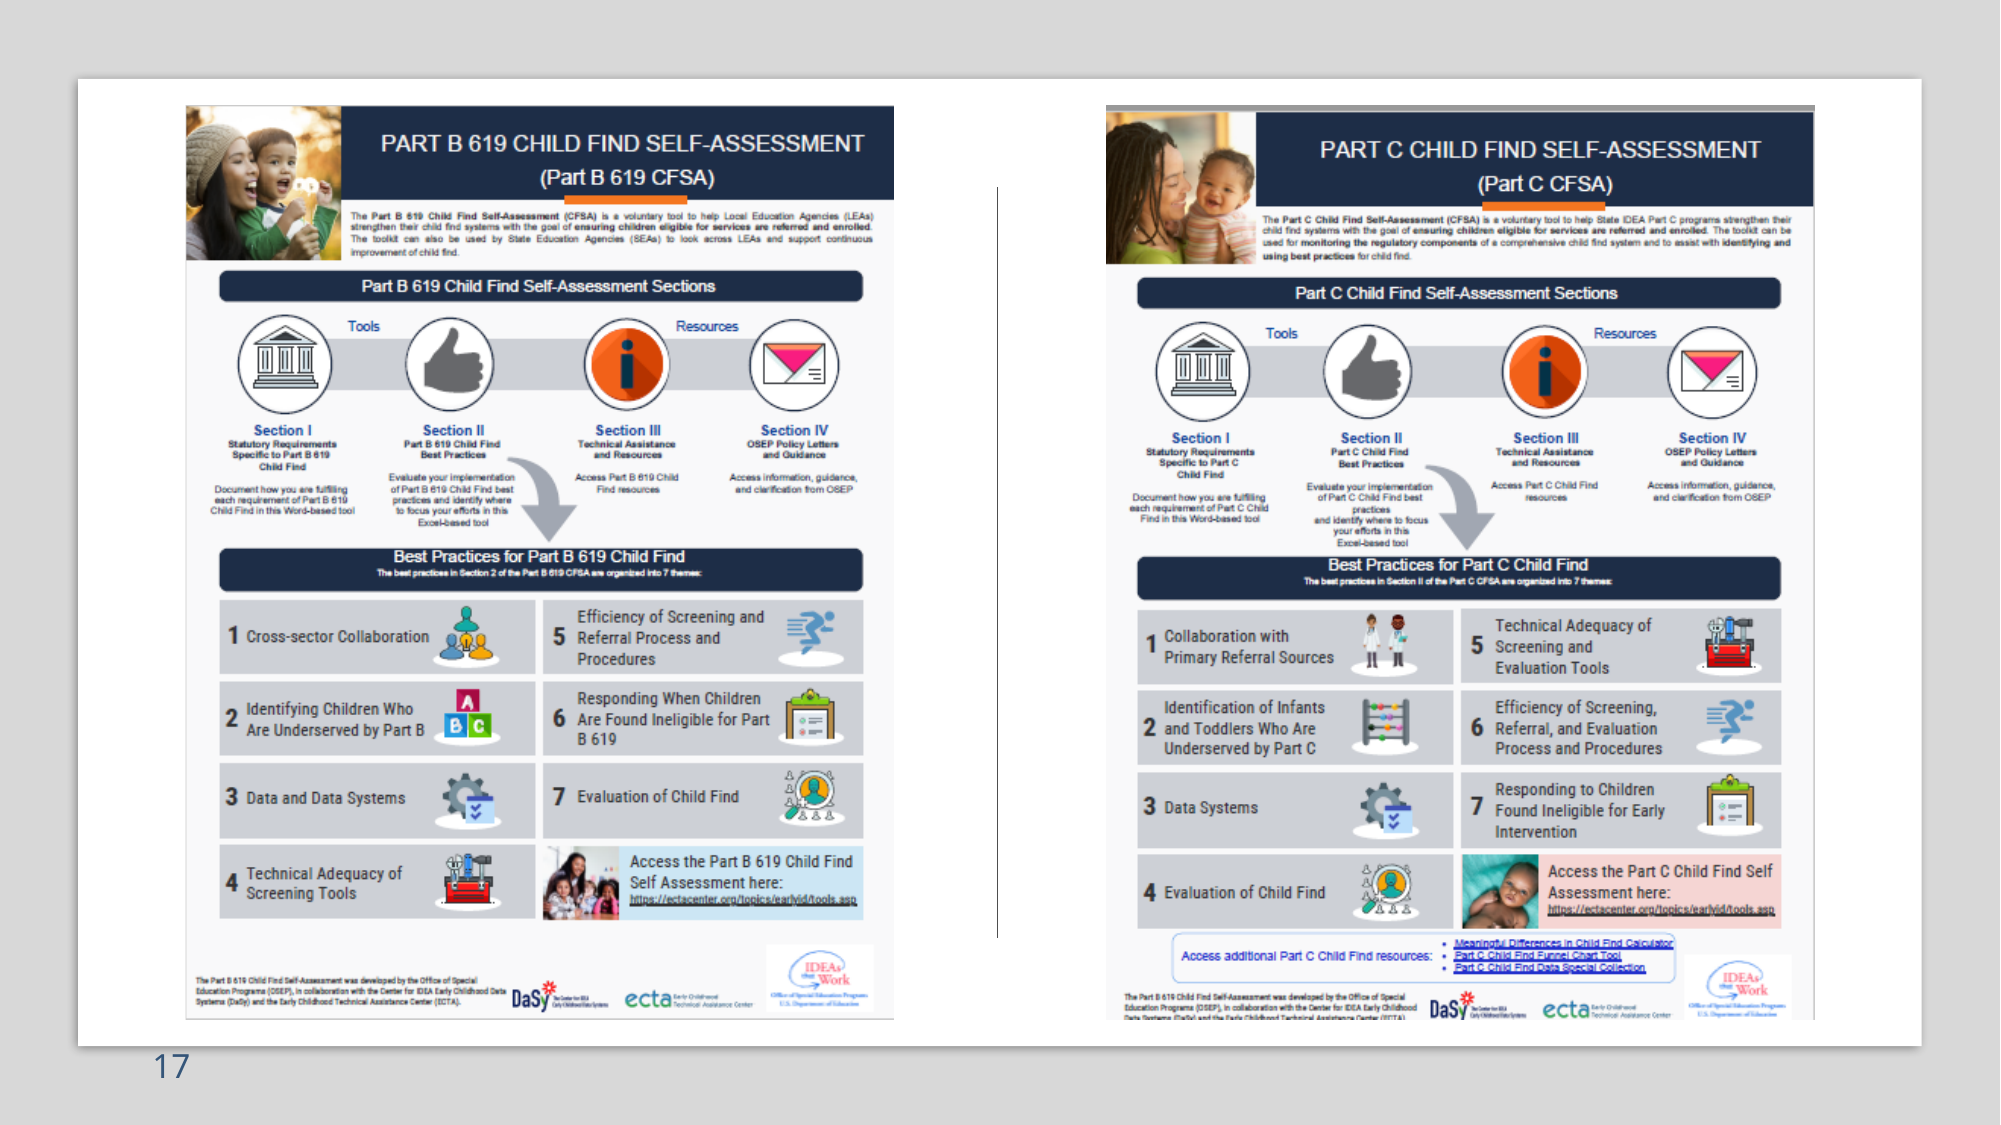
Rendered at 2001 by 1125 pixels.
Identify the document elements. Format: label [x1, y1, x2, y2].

text_box [77, 78, 1923, 1047]
text_box [0, 0, 2000, 1125]
picture [185, 105, 894, 1020]
picture [1106, 105, 1815, 1020]
